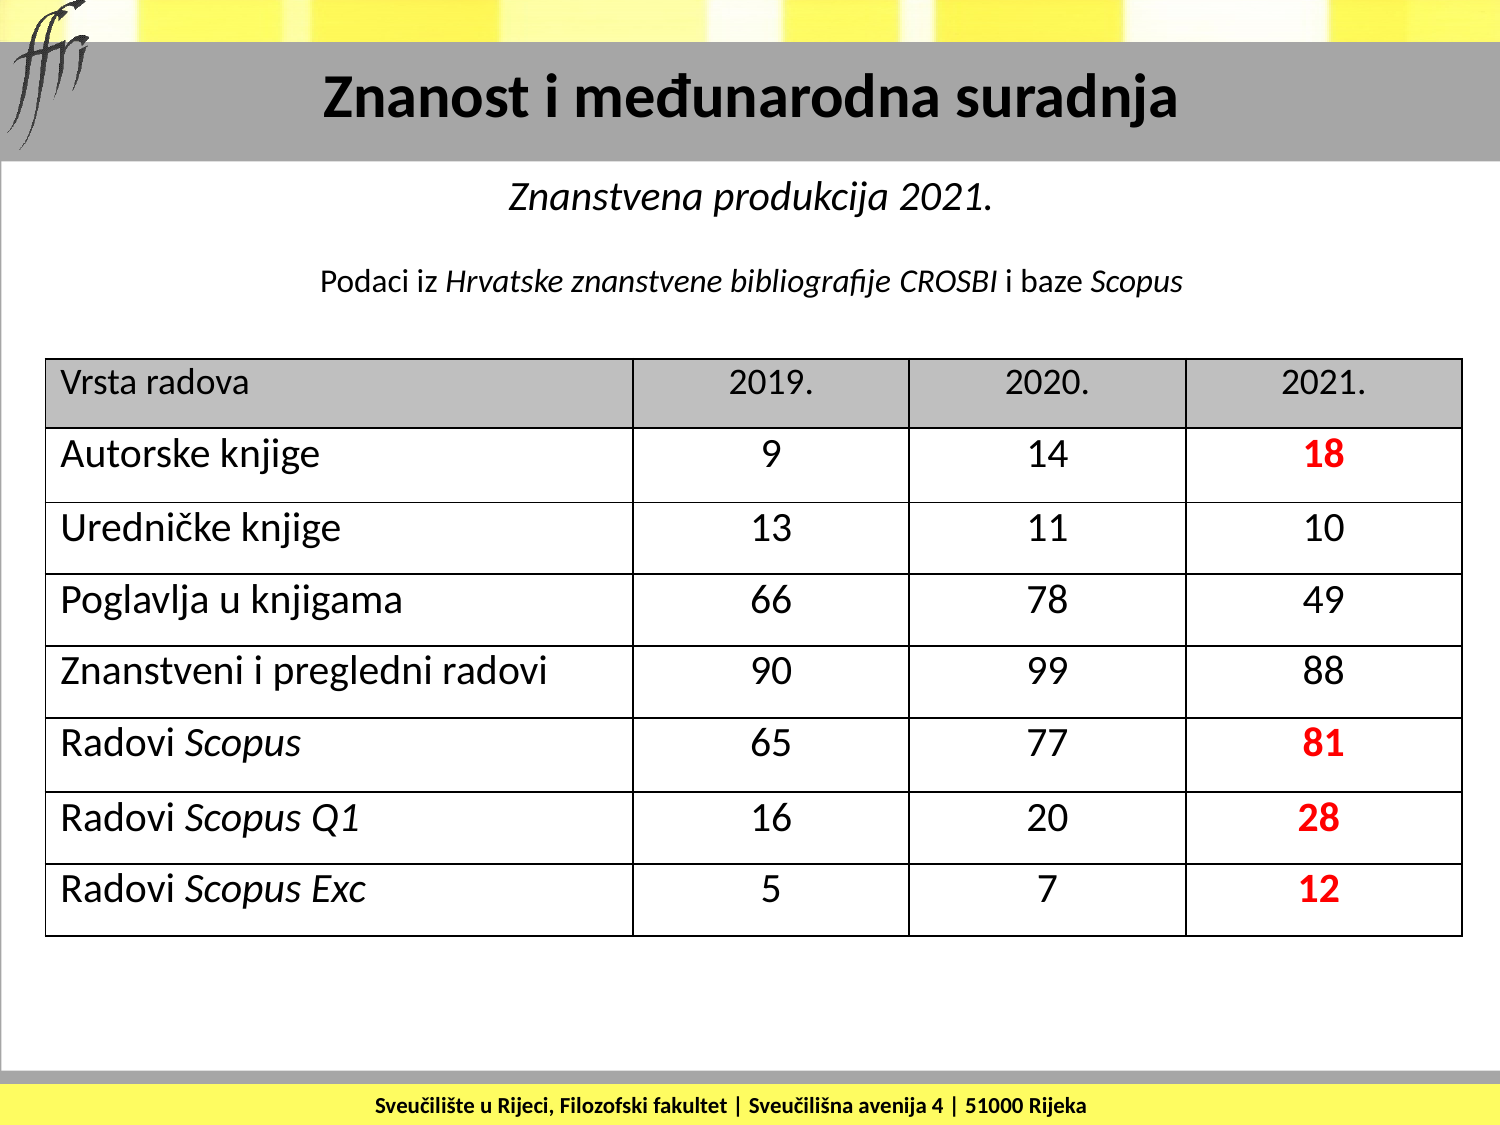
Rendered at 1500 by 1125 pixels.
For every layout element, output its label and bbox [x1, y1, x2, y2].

text_box [0, 0, 1500, 1125]
